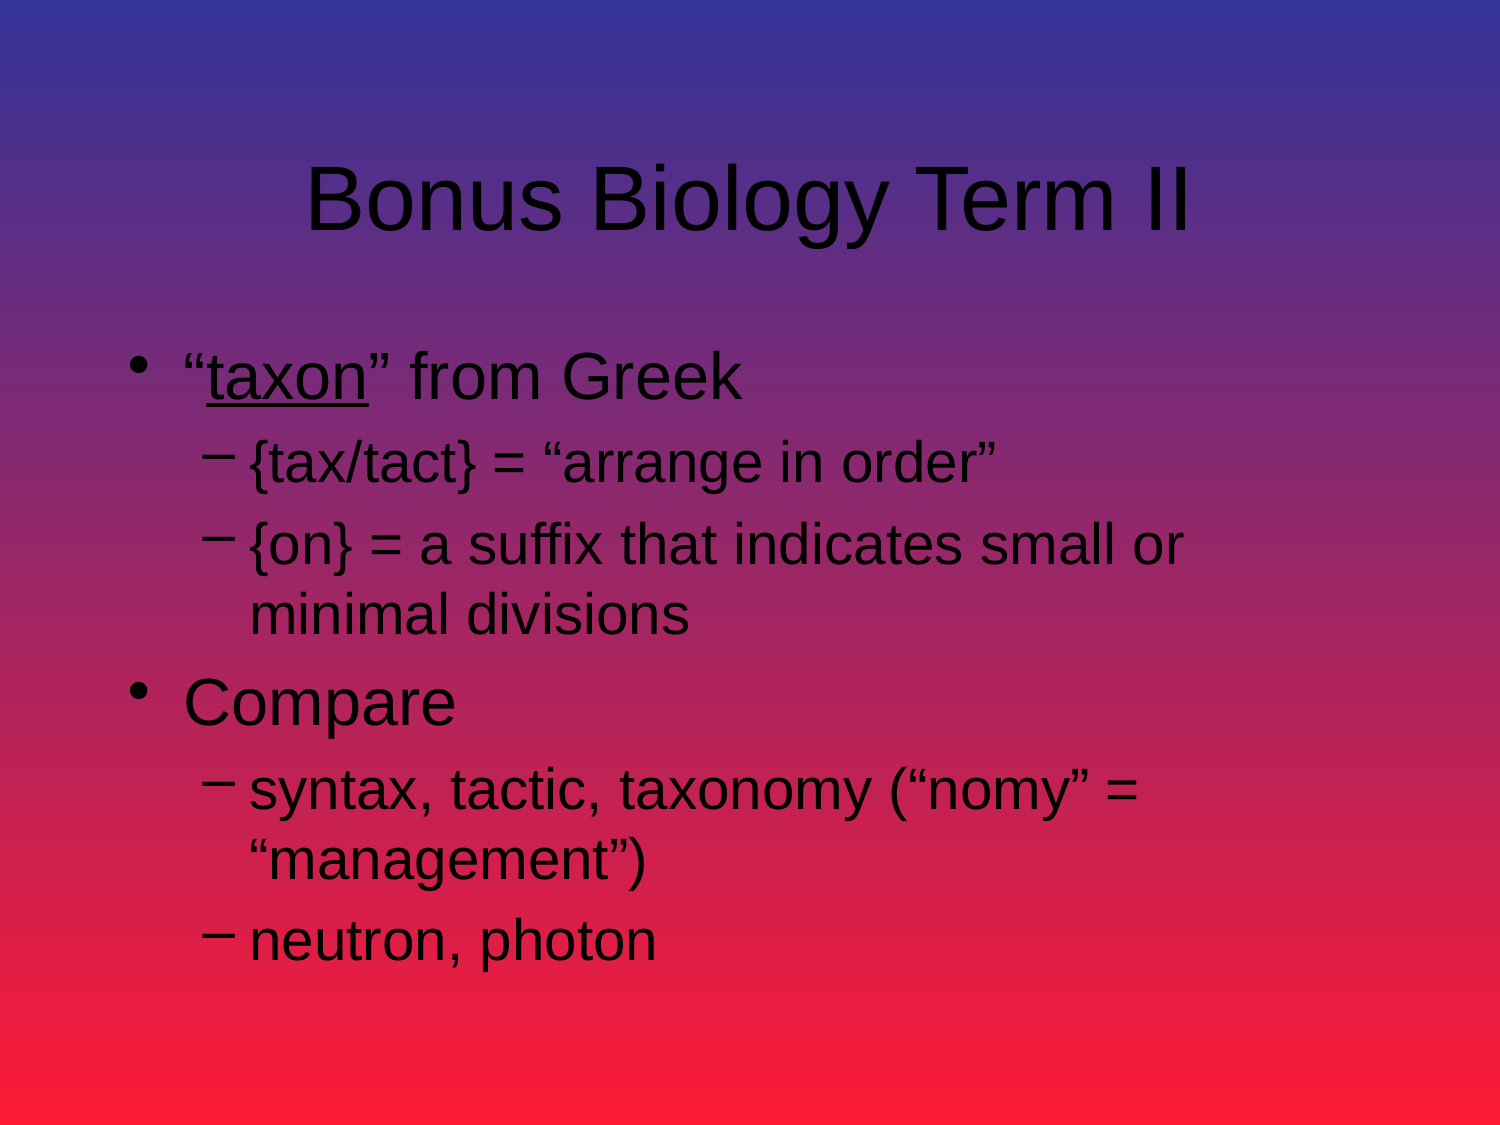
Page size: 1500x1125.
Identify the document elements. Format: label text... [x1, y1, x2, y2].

list “taxon” from Greek {tax/tact} = “arrange in order” {on} = a suffix that indicates small or minimal divisions Compare syntax, tactic, taxonomy (“nomy” = “management”) neutron, photon [112, 324, 1388, 1001]
title Bonus Biology Term II [112, 99, 1388, 288]
